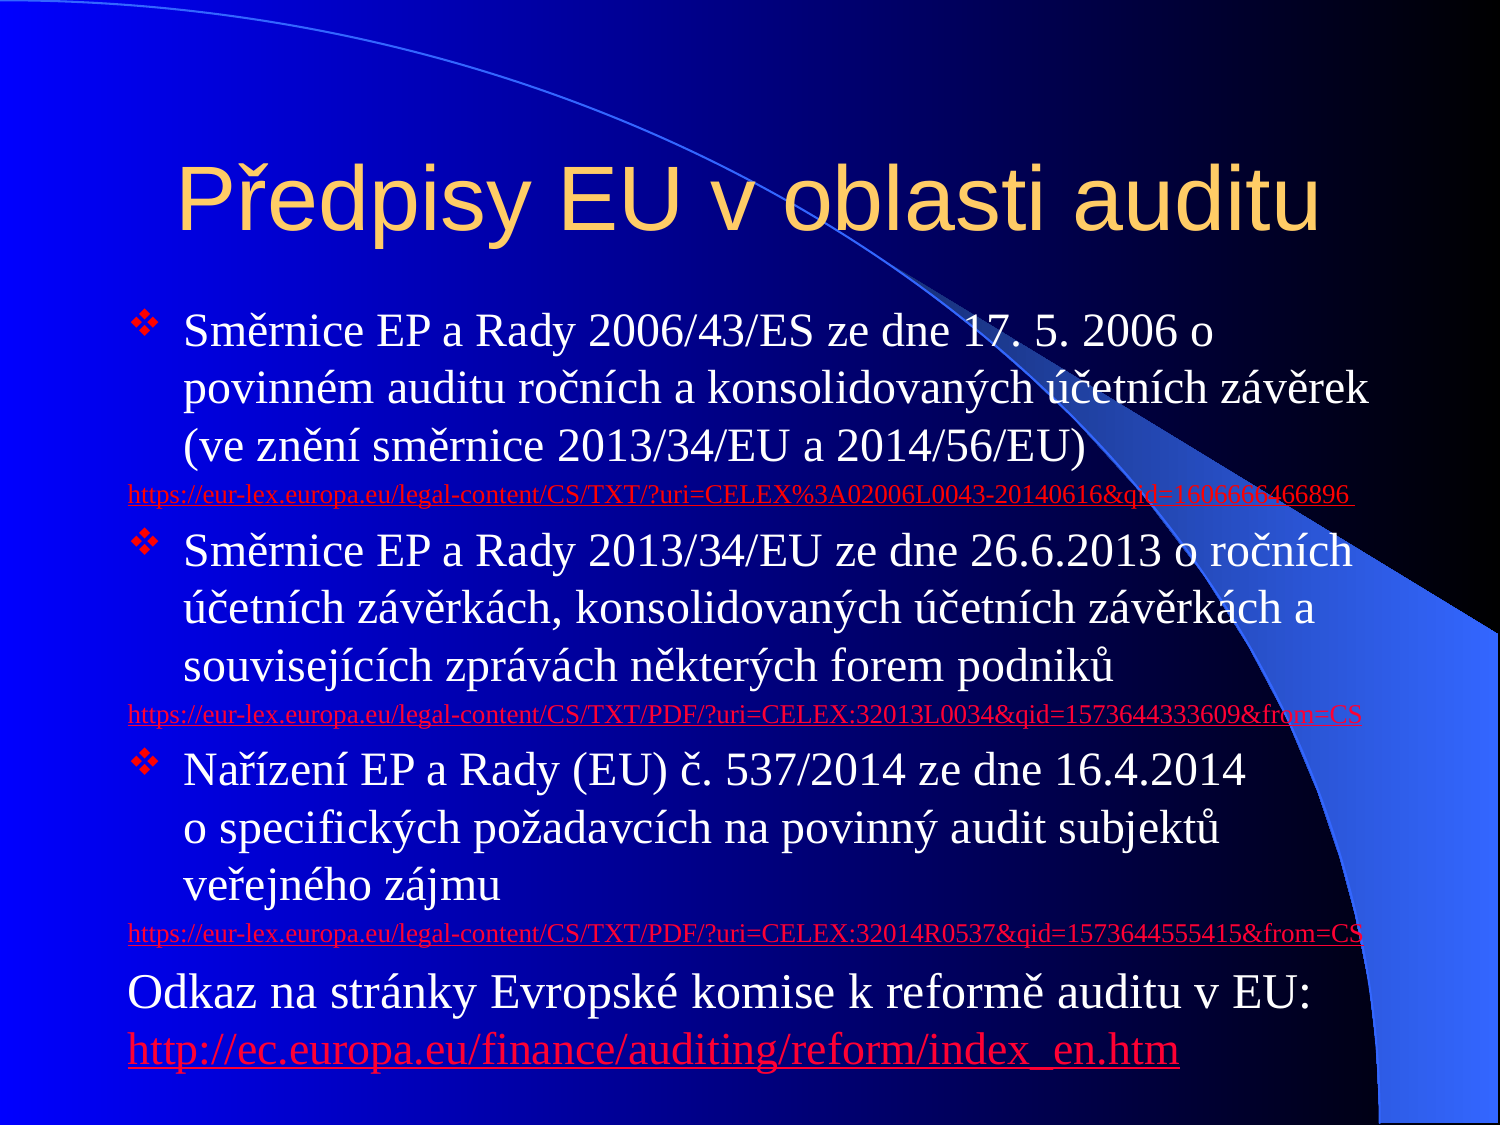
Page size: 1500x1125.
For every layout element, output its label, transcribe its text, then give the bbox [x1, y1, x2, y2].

title Předpisy EU v oblasti auditu [112, 99, 1388, 288]
list Směrnice EP a Rady 2006/43/ES ze dne 17. 5. 2006 o povinném auditu ročních a konsolidovaných účetních závěrek (ve znění směrnice 2013/34/EU a 2014/56/EU) https://eur-lex.europa.eu/legal-content/CS/TXT/?uri=CELEX%3A02006L0043-20140616&qid=1606666466896 Směrnice EP a Rady 2013/34/EU ze dne 26.6.2013 o ročních účetních závěrkách, konsolidovaných účetních závěrkách a souvisejících zprávách některých forem podniků https://eur-lex.europa.eu/legal-content/CS/TXT/PDF/?uri=CELEX:32013L0034&qid=1573644333609&from=CS Nařízení EP a Rady (EU) č. 537/2014 ze dne 16.4.2014 o specifických požadavcích na povinný audit subjektů veřejného zájmu https://eur-lex.europa.eu/legal-content/CS/TXT/PDF/?uri=CELEX:32014R0537&qid=1573644555415&from=CS Odkaz na stránky Evropské komise k reformě auditu v EU: http://ec.europa.eu/finance/auditing/reform/index_en.htm [112, 290, 1388, 1090]
